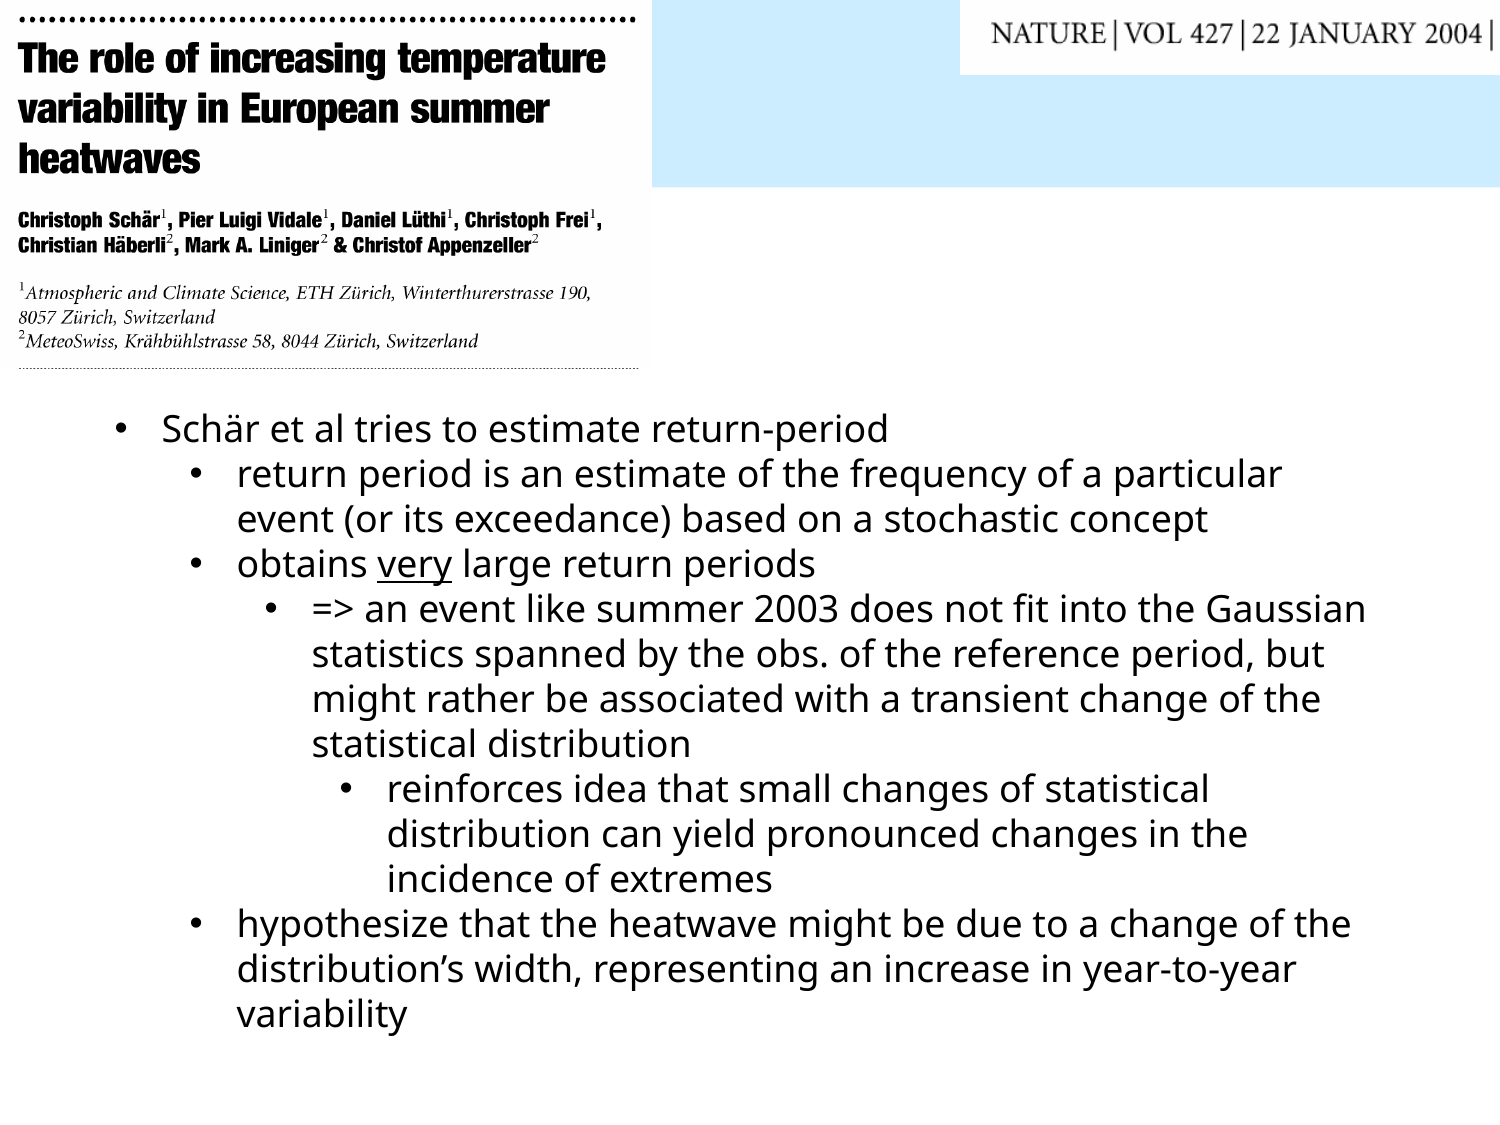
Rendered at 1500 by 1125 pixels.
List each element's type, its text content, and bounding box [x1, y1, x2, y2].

title [653, 0, 1500, 188]
picture [0, 0, 652, 369]
text_box Schär et al tries to estimate return-period return period is an estimate of the frequency of a particular event (or its exceedance) based on a stochastic concept obtains very large return periods => an event like summer 2003 does not fit into the Gaussian statistics spanned by the obs. of the reference period, but might rather be associated with a transient change of the statistical distribution reinforces idea that small changes of statistical distribution can yield pronounced changes in the incidence of extremes hypothesize that the heatwave might be due to a change of the distribution’s width, representing an increase in year-to-year variability [99, 397, 1388, 1125]
picture [960, 0, 1500, 75]
